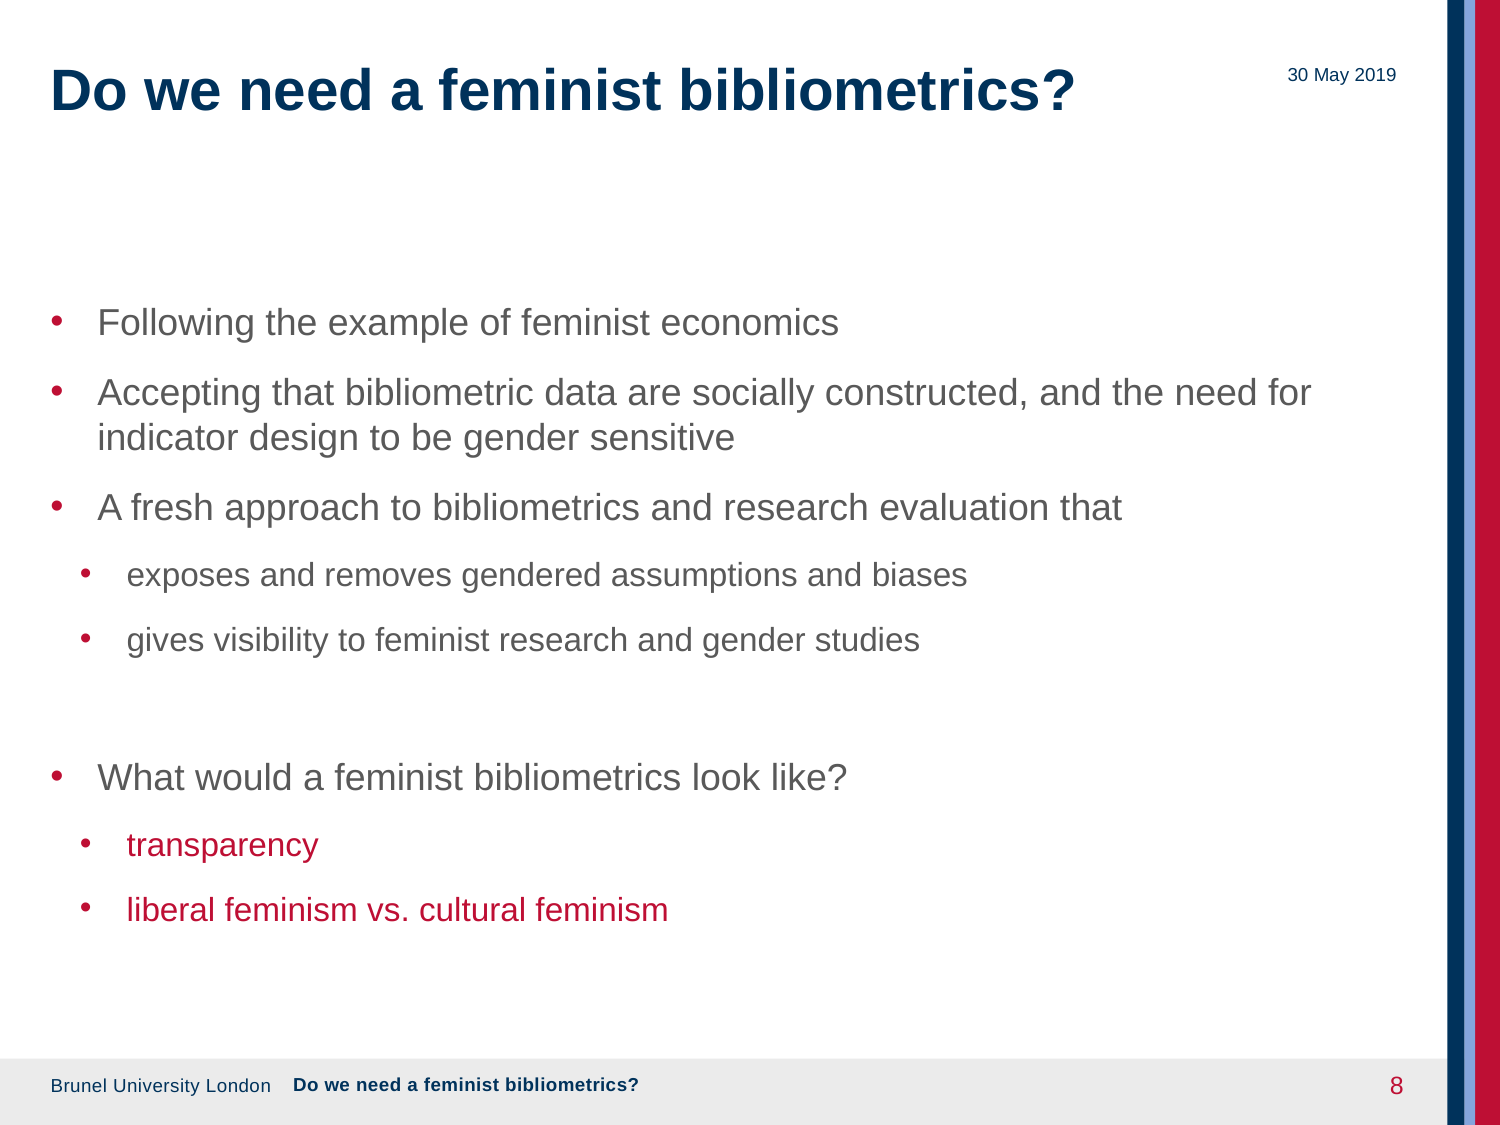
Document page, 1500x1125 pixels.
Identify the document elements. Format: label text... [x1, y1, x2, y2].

footer Do we need a feminist bibliometrics? [278, 1054, 1068, 1115]
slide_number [1198, 44, 1412, 105]
title Do we need a feminist bibliometrics? [35, 44, 1400, 232]
slide_number 8 [1068, 1054, 1419, 1115]
list Following the example of feminist economics Accepting that bibliometric data are socially constructed, and the need for indicator design to be gender sensitive A fresh approach to bibliometrics and research evaluation that exposes and removes gendered assumptions and biases gives visibility to feminist research and gender studies What would a feminist bibliometrics look like? transparency liberal feminism vs. cultural feminism [35, 290, 1400, 1034]
